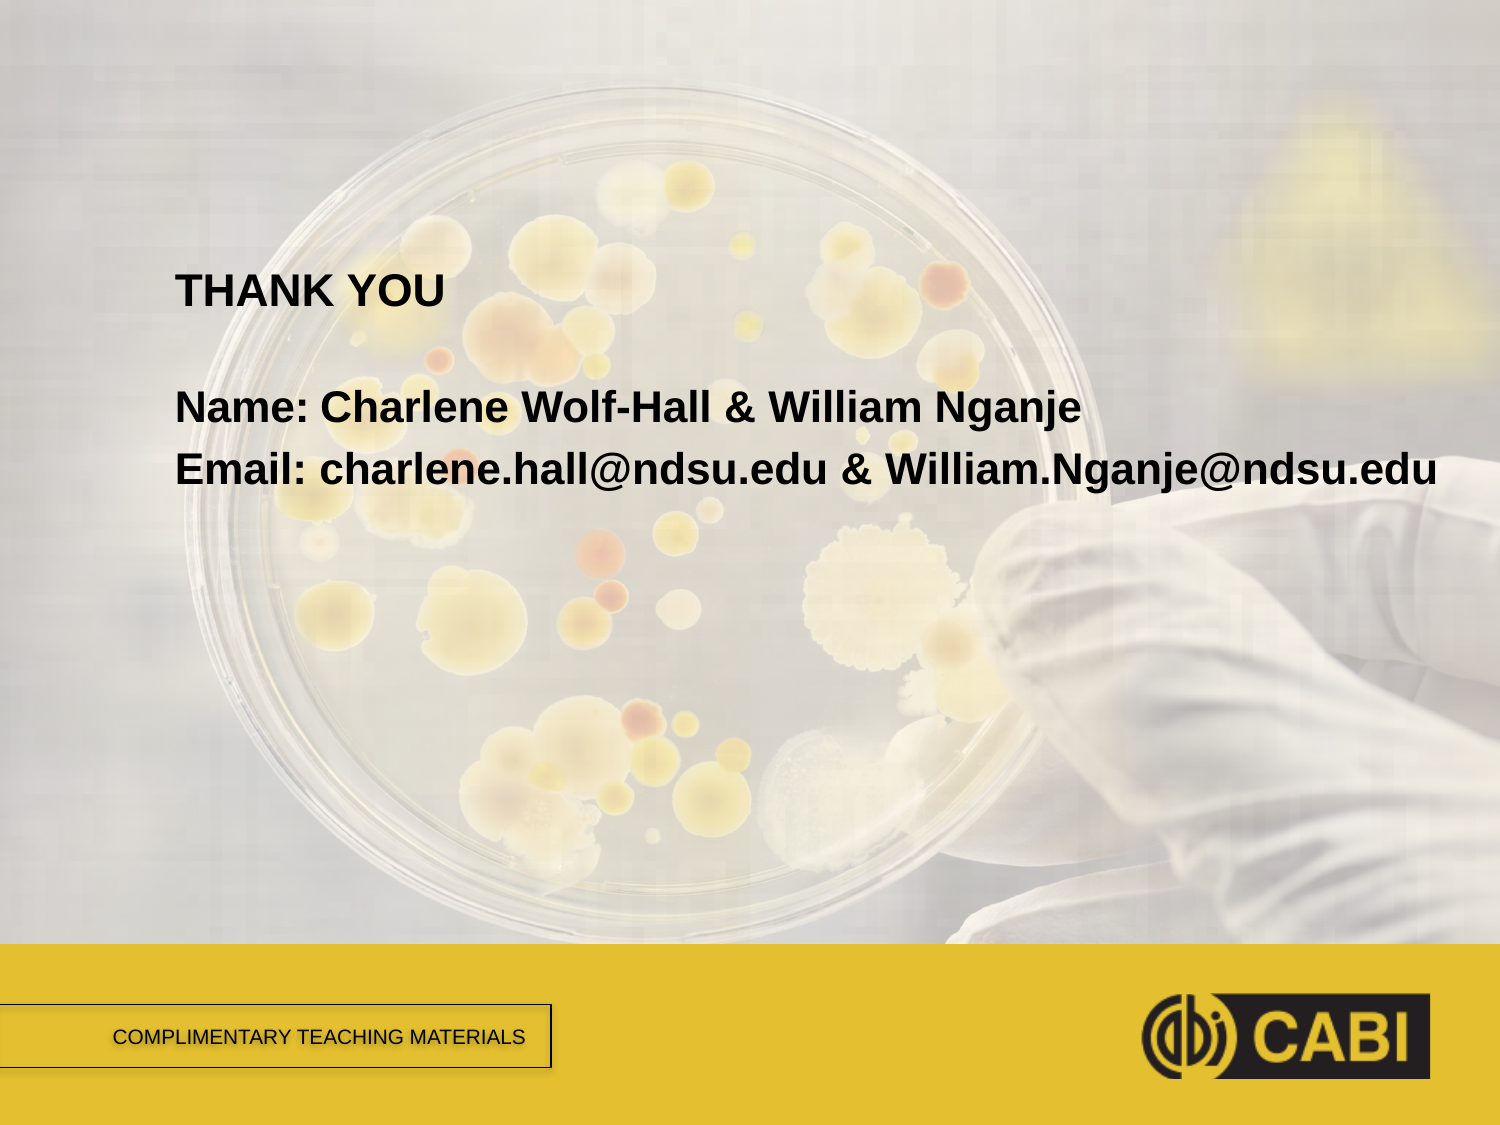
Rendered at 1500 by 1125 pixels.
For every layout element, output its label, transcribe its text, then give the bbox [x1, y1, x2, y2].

subtitle Name: Charlene Wolf-Hall & William Nganje Email: charlene.hall@ndsu.edu & William.Nganje@ndsu.edu [159, 370, 1464, 505]
title THANK YOU [159, 206, 1341, 370]
